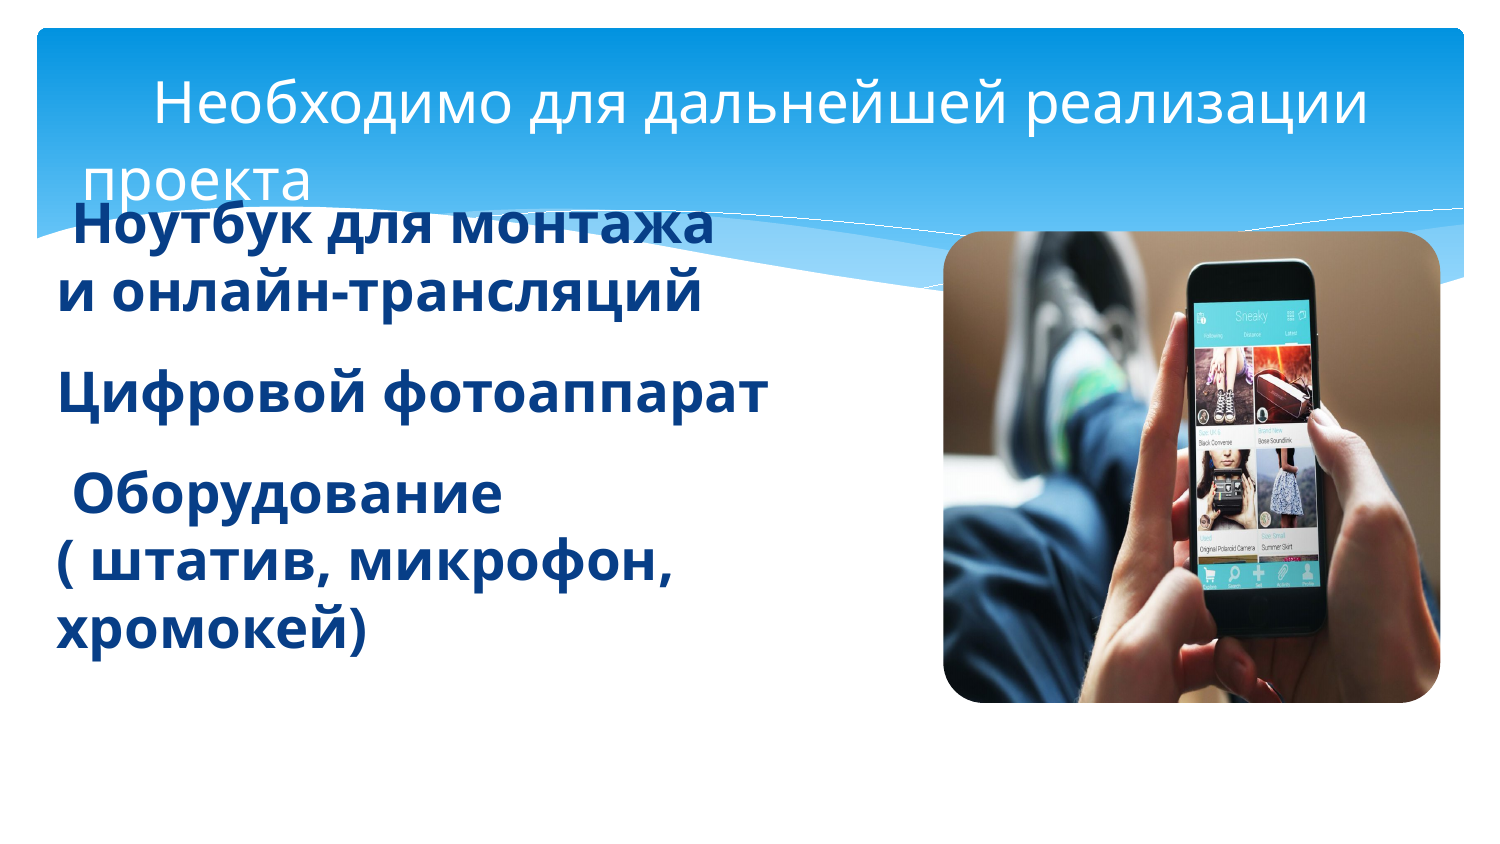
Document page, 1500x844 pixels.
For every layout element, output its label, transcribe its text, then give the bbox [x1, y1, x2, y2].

picture [943, 231, 1441, 704]
list Ноутбук для монтажа и онлайн-трансляций Цифровой фотоаппарат Оборудование ( штатив, микрофон, хромокей) [41, 172, 799, 717]
title Необходимо для дальнейшей реализации проекта [66, 17, 1465, 112]
